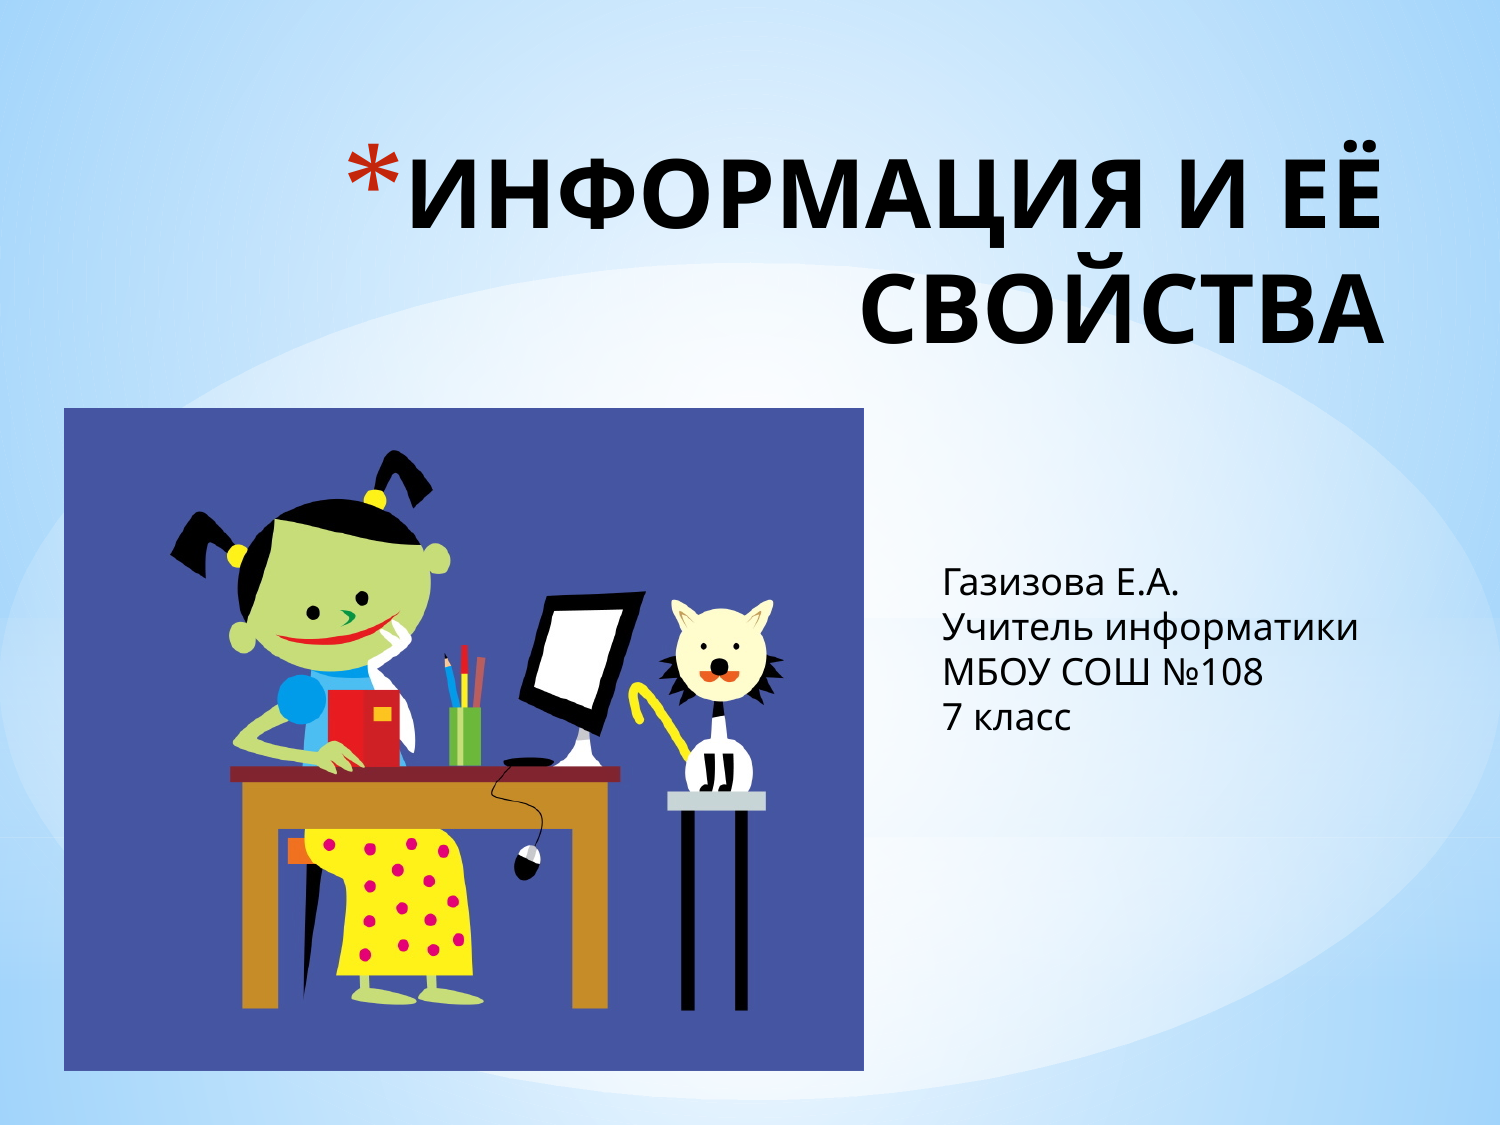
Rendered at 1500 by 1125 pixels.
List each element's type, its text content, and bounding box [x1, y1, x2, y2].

text_box Газизова Е.А. Учитель информатики МБОУ СОШ №108 7 класс [927, 550, 1385, 746]
title ИНФОРМАЦИЯ И ЕЁ СВОЙСТВА [230, 125, 1400, 551]
picture [64, 408, 864, 1071]
